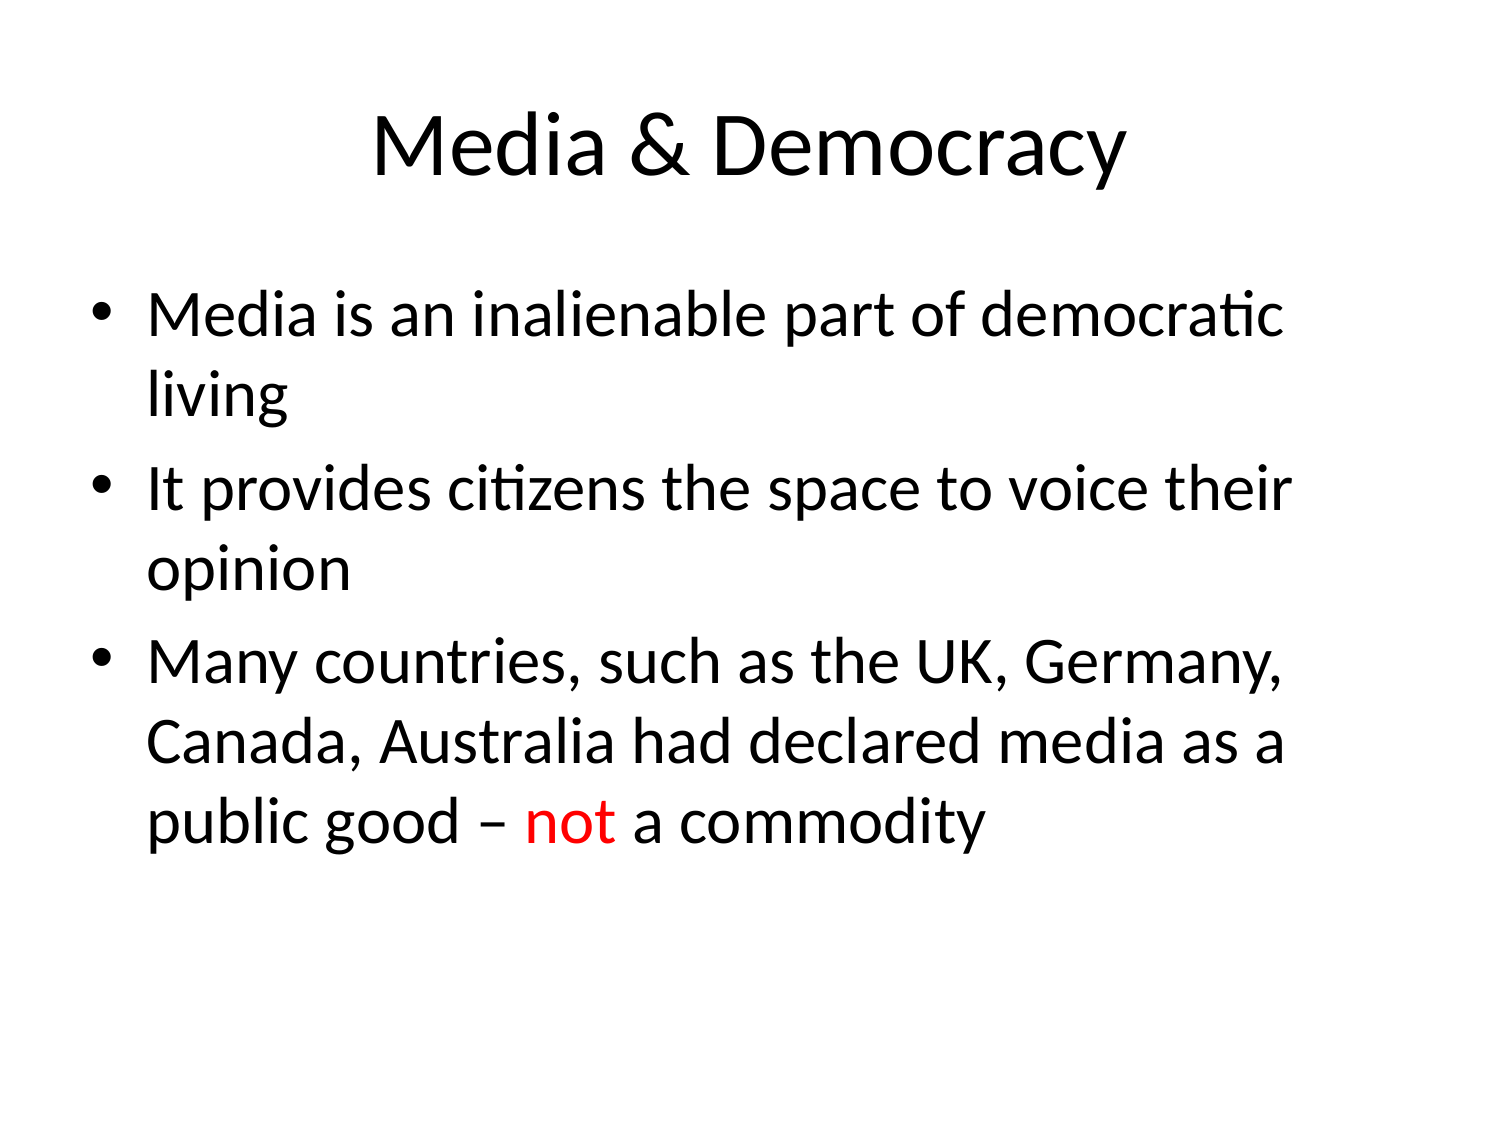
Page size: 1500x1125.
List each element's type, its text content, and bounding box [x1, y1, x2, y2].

list Media is an inalienable part of democratic living It provides citizens the space to voice their opinion Many countries, such as the UK, Germany, Canada, Australia had declared media as a public good – not a commodity [75, 262, 1425, 1005]
title Media & Democracy [75, 45, 1425, 233]
